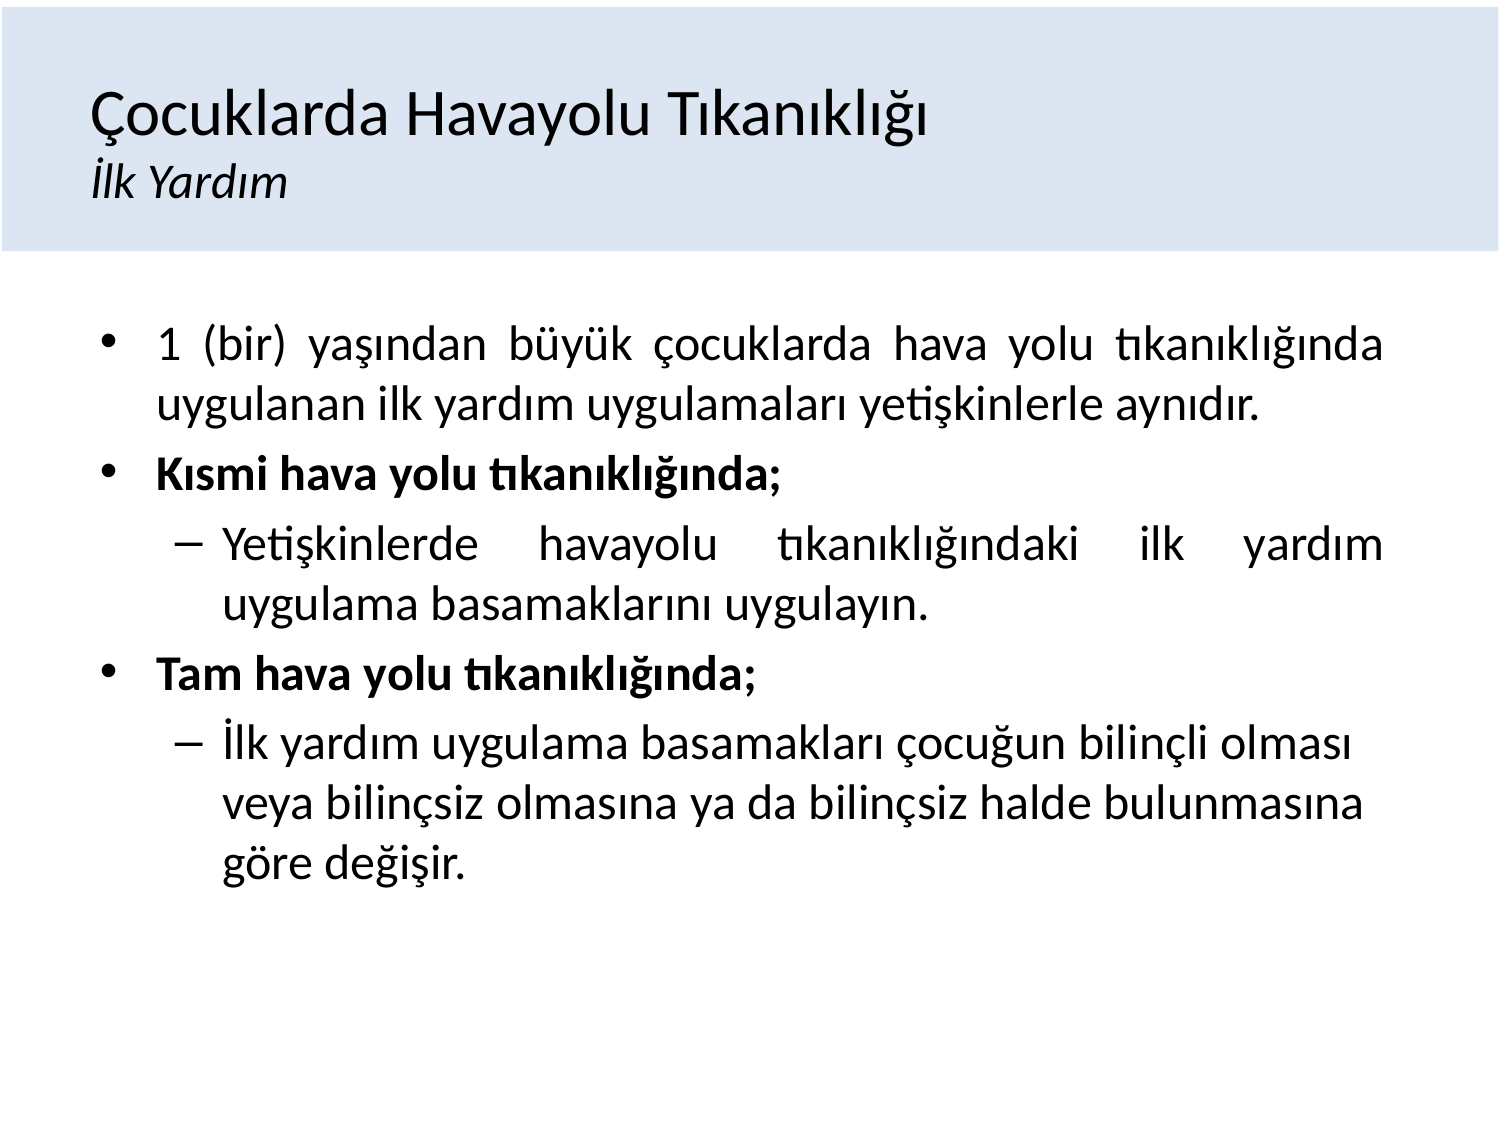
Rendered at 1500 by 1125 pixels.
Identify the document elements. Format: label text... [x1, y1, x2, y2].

title Çocuklarda Havayolu Tıkanıklığı İlk Yardım [75, 45, 1258, 233]
list 1 (bir) yaşından büyük çocuklarda hava yolu tıkanıklığında uygulanan ilk yardım uygulamaları yetişkinlerle aynıdır. Kısmi hava yolu tıkanıklığında; Yetişkinlerde havayolu tıkanıklığındaki ilk yardım uygulama basamaklarını uygulayın. Tam hava yolu tıkanıklığında; İlk yardım uygulama basamakları çocuğun bilinçli olması veya bilinçsiz olmasına ya da bilinçsiz halde bulunmasına göre değişir. [85, 302, 1400, 953]
text_box [0, 5, 1500, 253]
